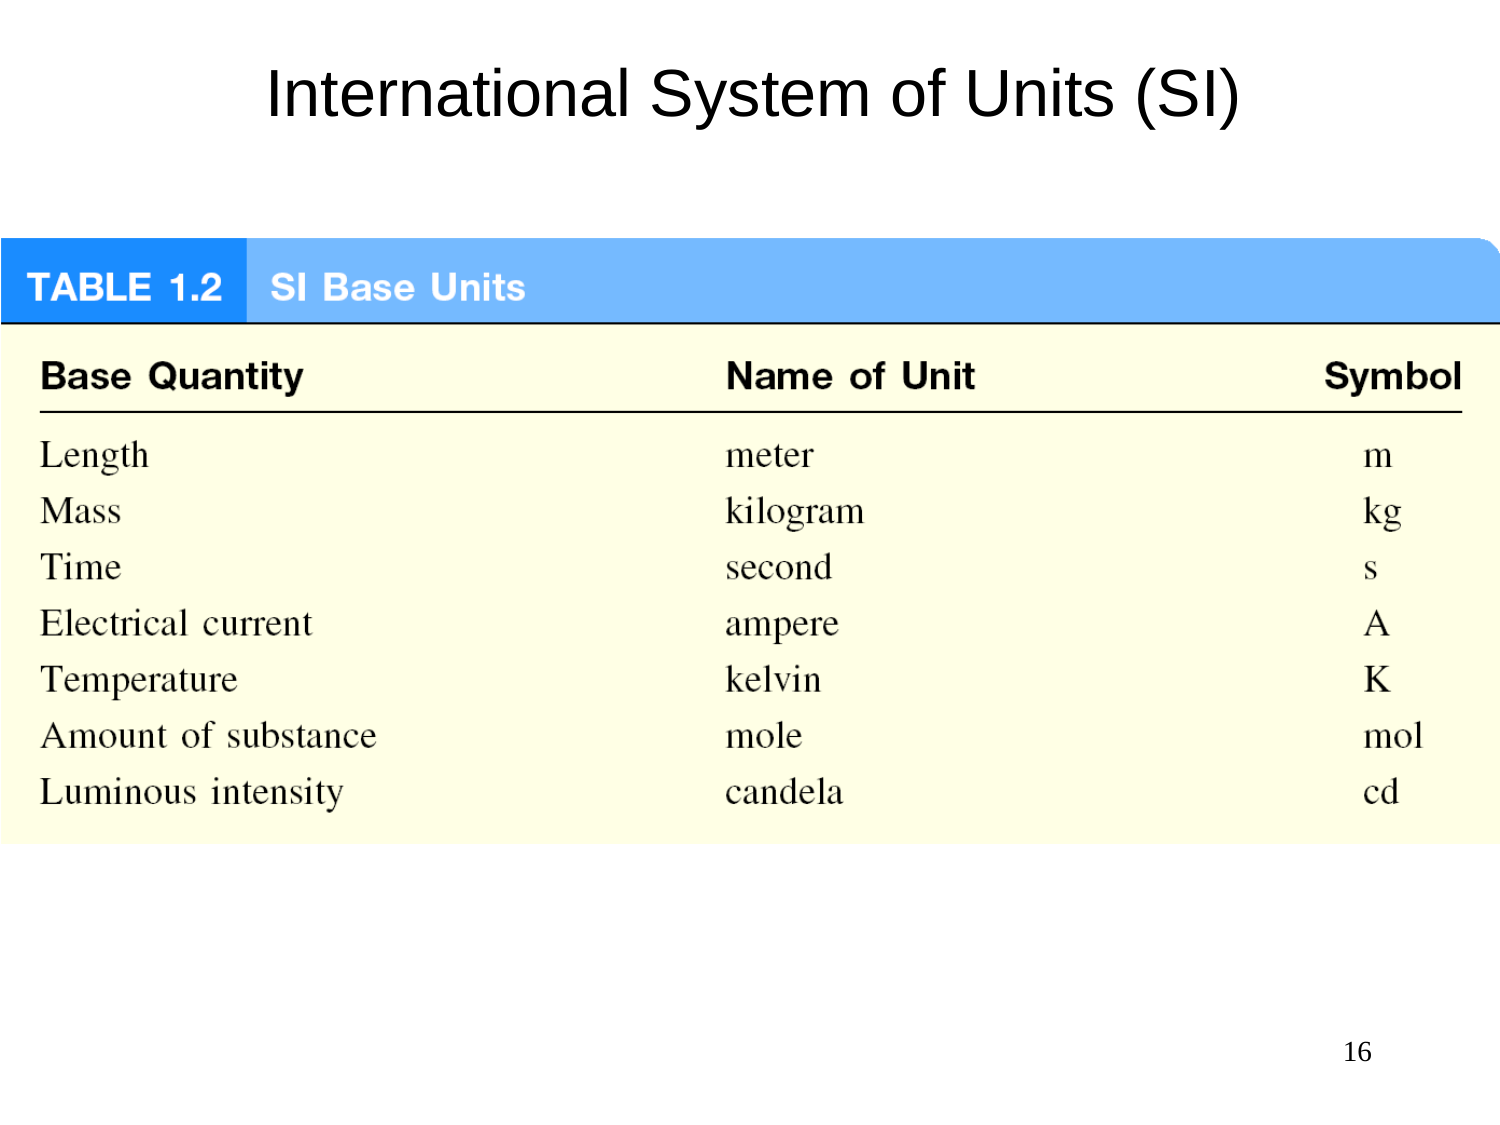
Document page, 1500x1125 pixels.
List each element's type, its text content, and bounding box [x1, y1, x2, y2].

slide_number 16 [1074, 1024, 1388, 1101]
text_box International System of Units (SI) [250, 42, 1258, 138]
picture [0, 237, 1500, 844]
